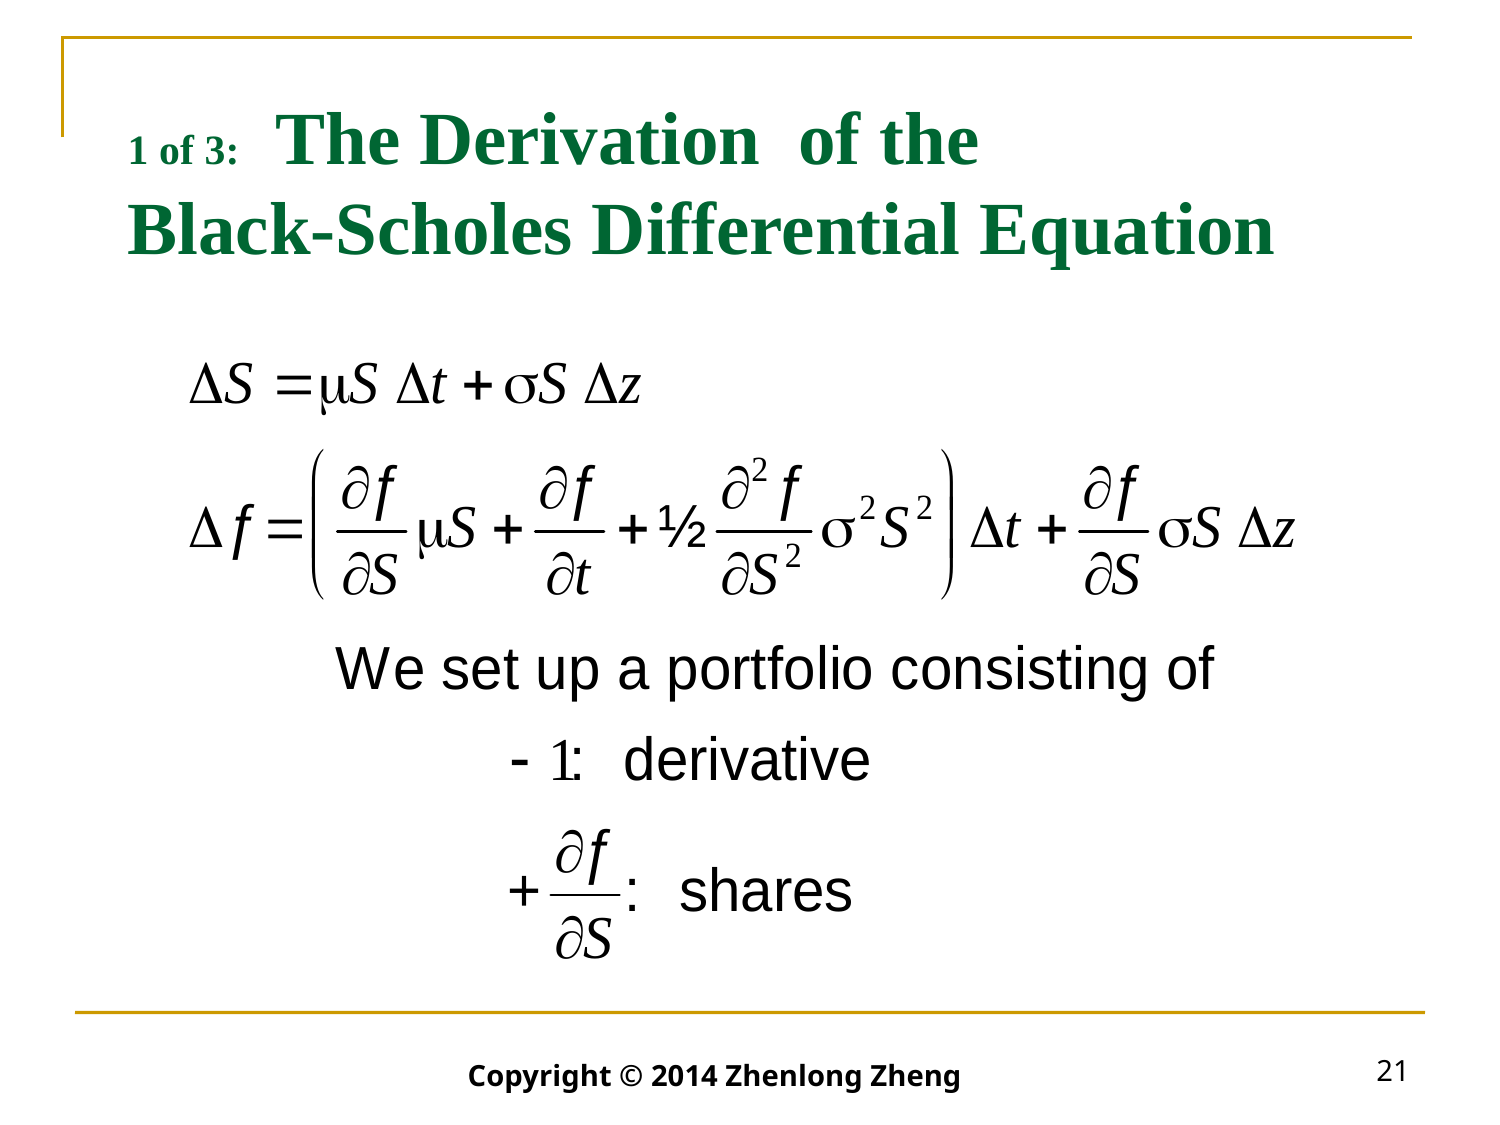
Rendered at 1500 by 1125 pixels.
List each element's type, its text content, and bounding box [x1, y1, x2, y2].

slide_number 21 [1074, 1023, 1426, 1100]
title 1 of 3: The Derivation of the Black-Scholes Differential Equation [112, 85, 1388, 274]
footer Copyright © 2014 Zhenlong Zheng [269, 1024, 1161, 1101]
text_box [179, 349, 1307, 974]
